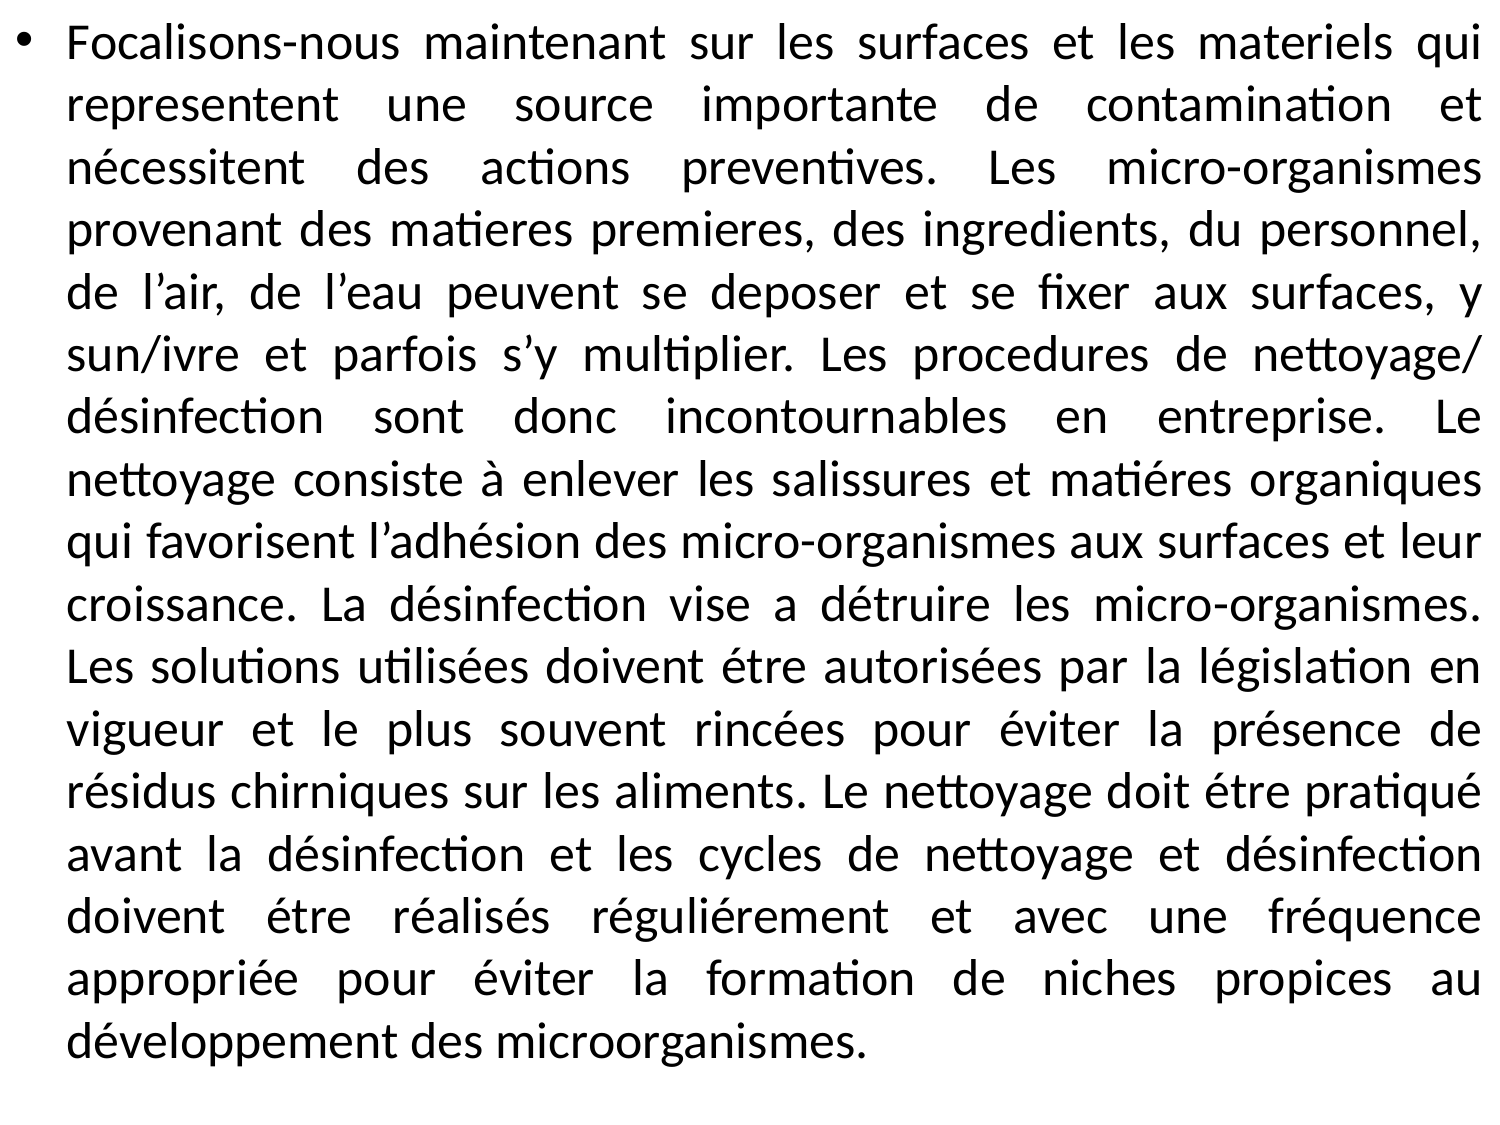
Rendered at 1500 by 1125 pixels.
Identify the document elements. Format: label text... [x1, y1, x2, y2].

list Focalisons-nous maintenant sur les surfaces et les materiels qui representent une source importante de contamination et nécessitent des actions preventives. Les micro-organismes provenant des matieres premieres, des ingredients, du personnel, de l’air, de l’eau peuvent se deposer et se fixer aux surfaces, y sun/ivre et parfois s’y multiplier. Les procedures de nettoyage/ désinfection sont donc incontournables en entreprise. Le nettoyage consiste à enlever les salissures et matiéres organiques qui favorisent l’adhésion des micro-organismes aux surfaces et leur croissance. La désinfection vise a détruire les micro-organismes. Les solutions utilisées doivent étre autorisées par la législation en vigueur et le plus souvent rincées pour éviter la présence de résidus chirniques sur les aliments. Le nettoyage doit étre pratiqué avant la désinfection et les cycles de nettoyage et désinfection doivent étre réalisés réguliérement et avec une fréquence appropriée pour éviter la formation de niches propices au développement des microorganismes. [0, 0, 1500, 1102]
